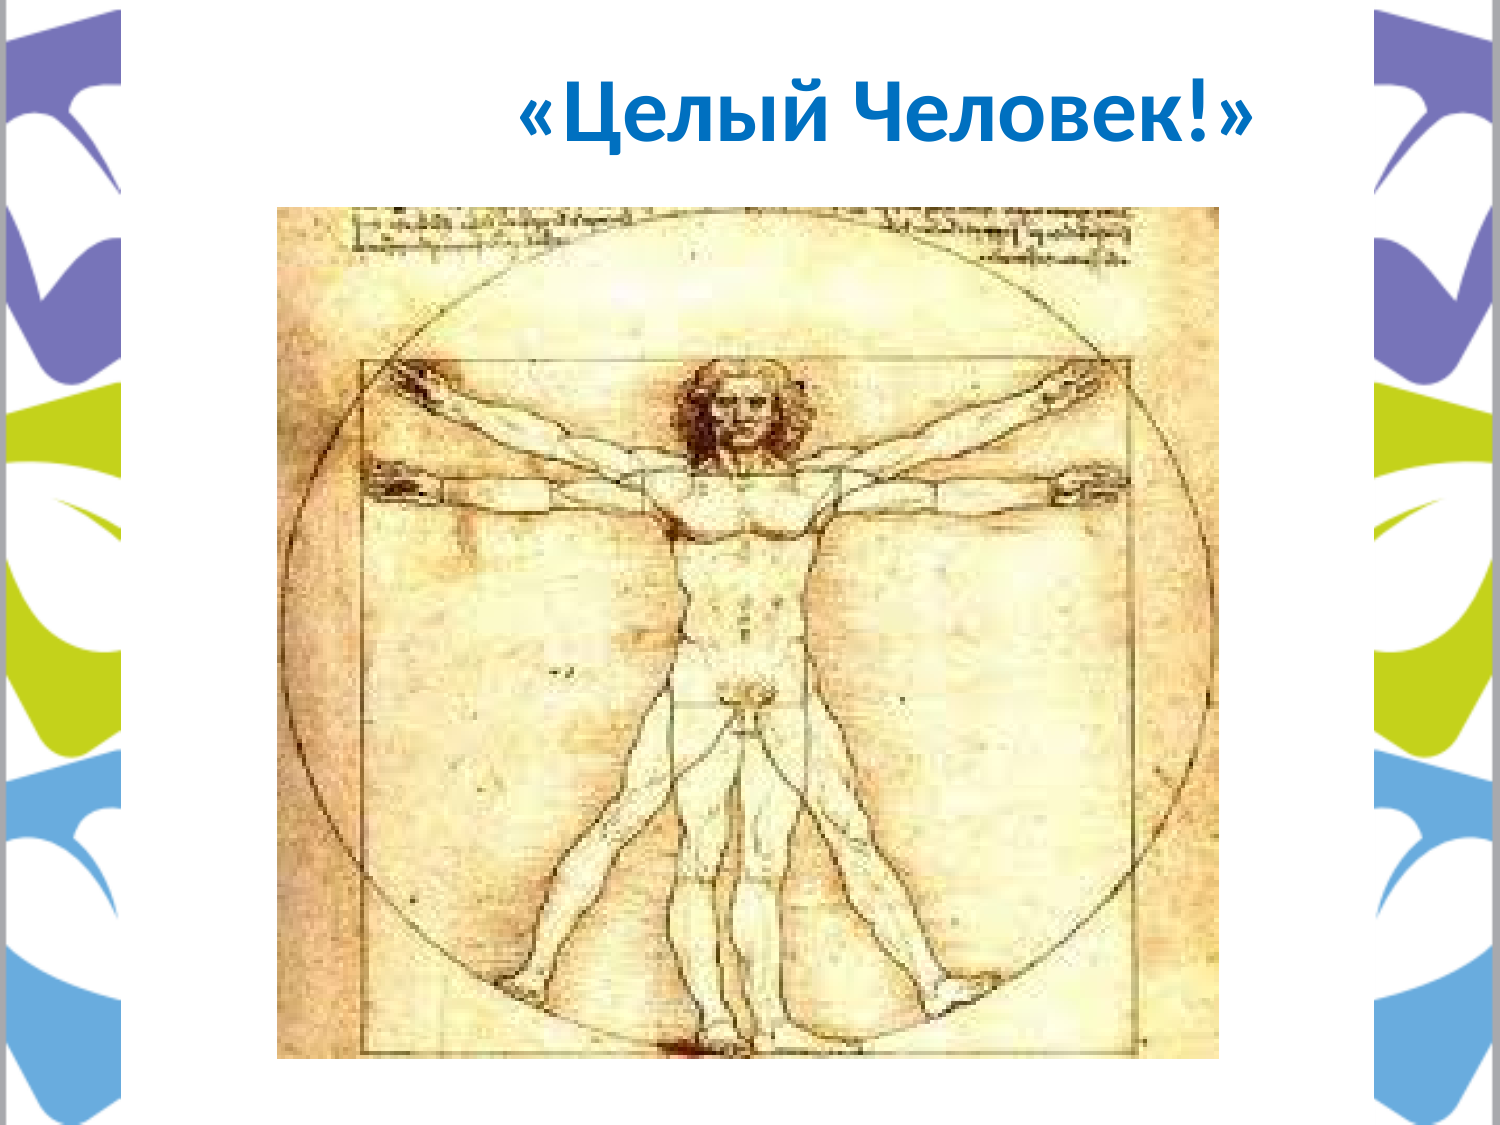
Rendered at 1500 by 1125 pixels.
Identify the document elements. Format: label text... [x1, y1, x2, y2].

text_box «Целый Человек!» [498, 42, 1288, 168]
picture [0, 0, 121, 1125]
picture [277, 207, 1219, 1059]
picture [1373, 0, 1500, 1125]
